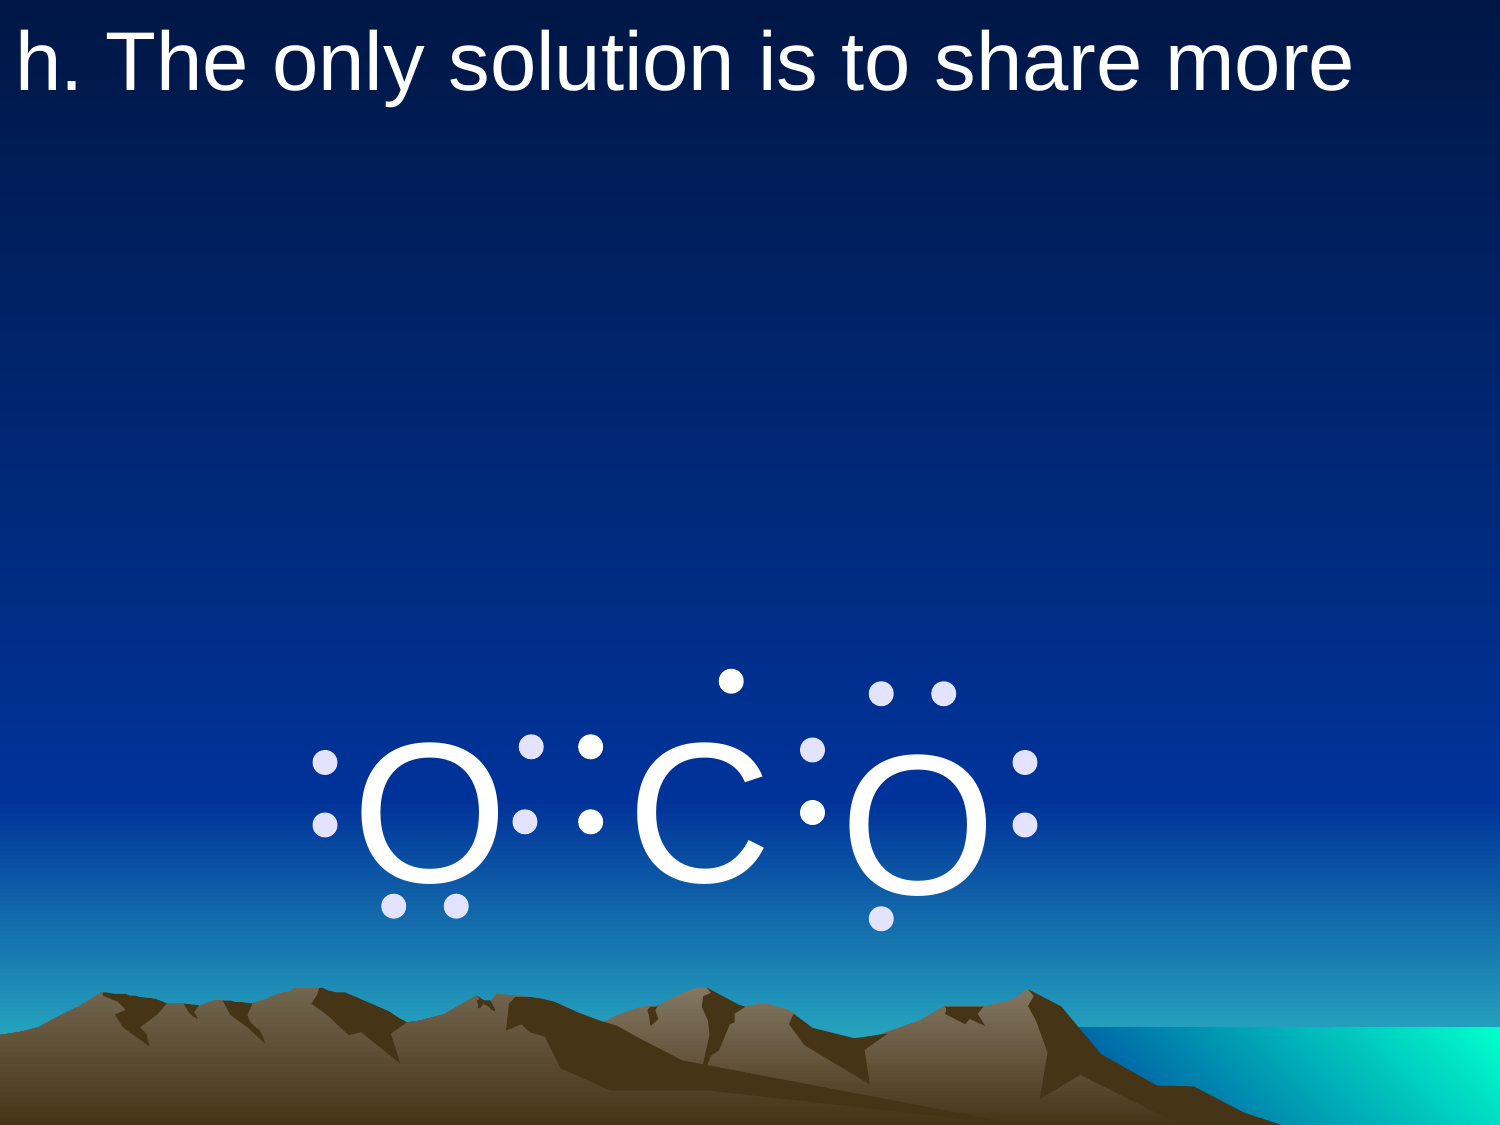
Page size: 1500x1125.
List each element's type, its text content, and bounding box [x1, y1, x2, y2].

text_box [718, 668, 744, 694]
text_box [578, 734, 604, 760]
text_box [380, 893, 469, 919]
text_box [312, 749, 338, 838]
text_box C [612, 674, 750, 931]
text_box h. The only solution is to share more [0, 0, 1500, 538]
text_box [512, 809, 538, 835]
text_box [578, 809, 604, 835]
text_box O [337, 674, 475, 931]
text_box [799, 680, 1038, 943]
text_box [518, 734, 544, 760]
